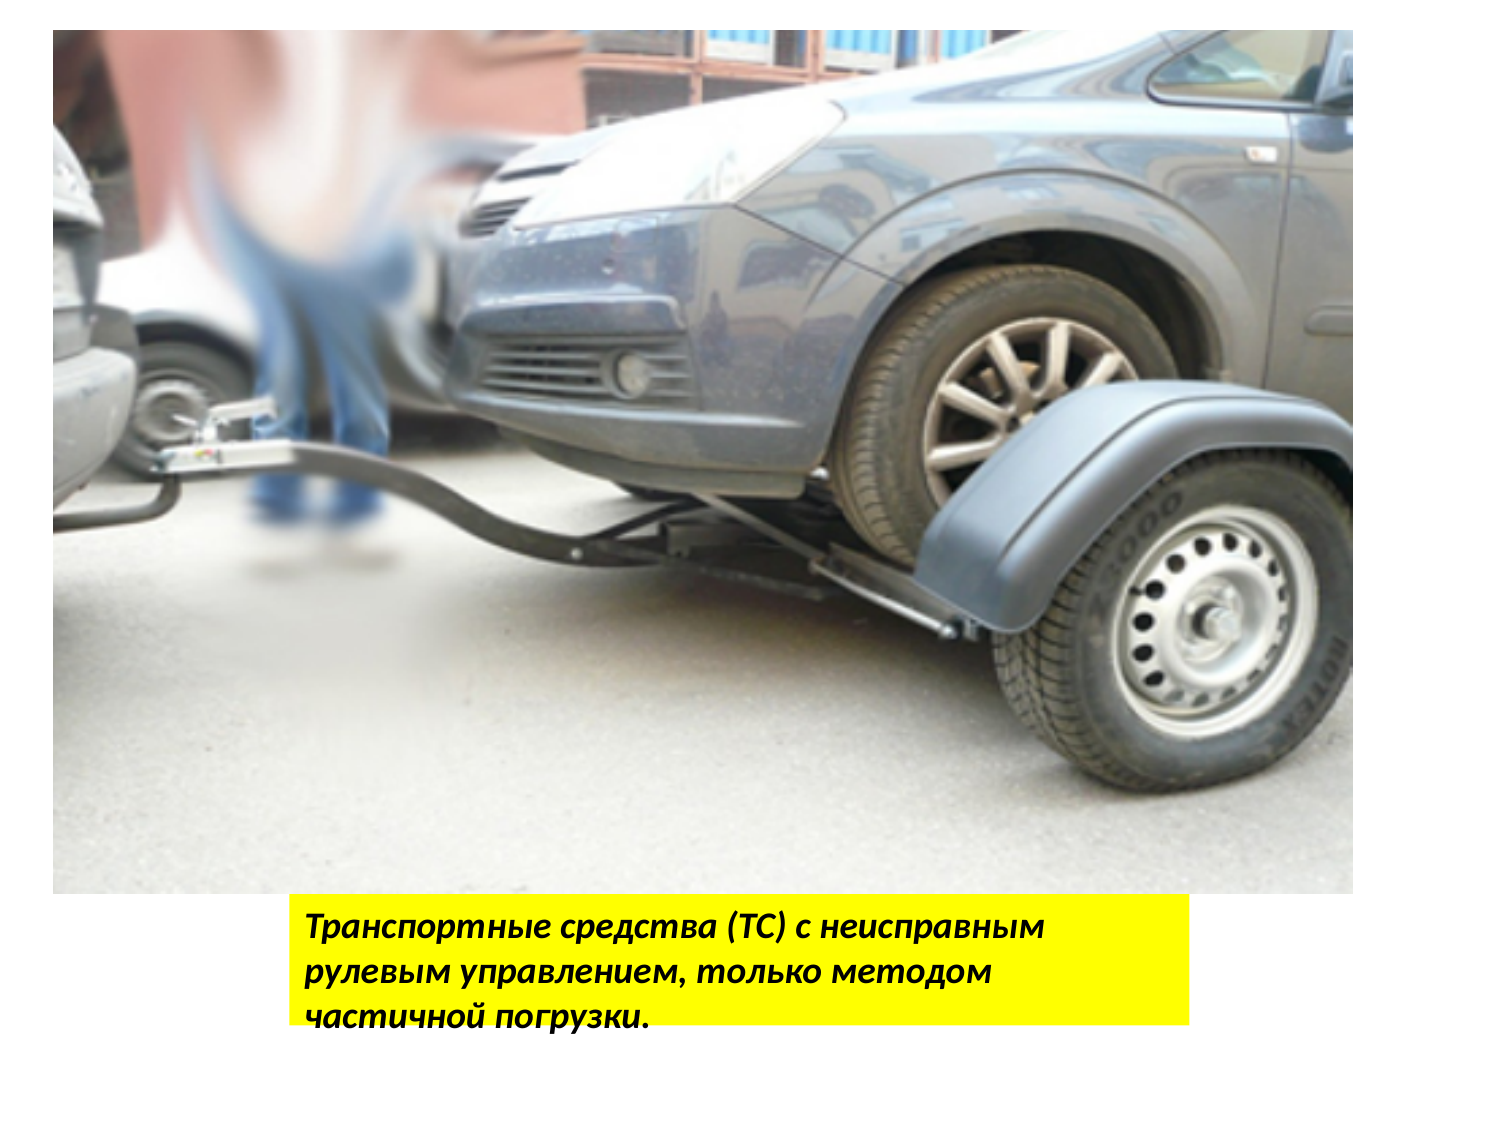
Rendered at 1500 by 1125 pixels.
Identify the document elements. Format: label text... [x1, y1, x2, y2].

list Транспортные средства (ТС) с неисправным рулевым управлением, только методом частичной погрузки. [289, 901, 1190, 1026]
picture [52, 30, 1353, 894]
